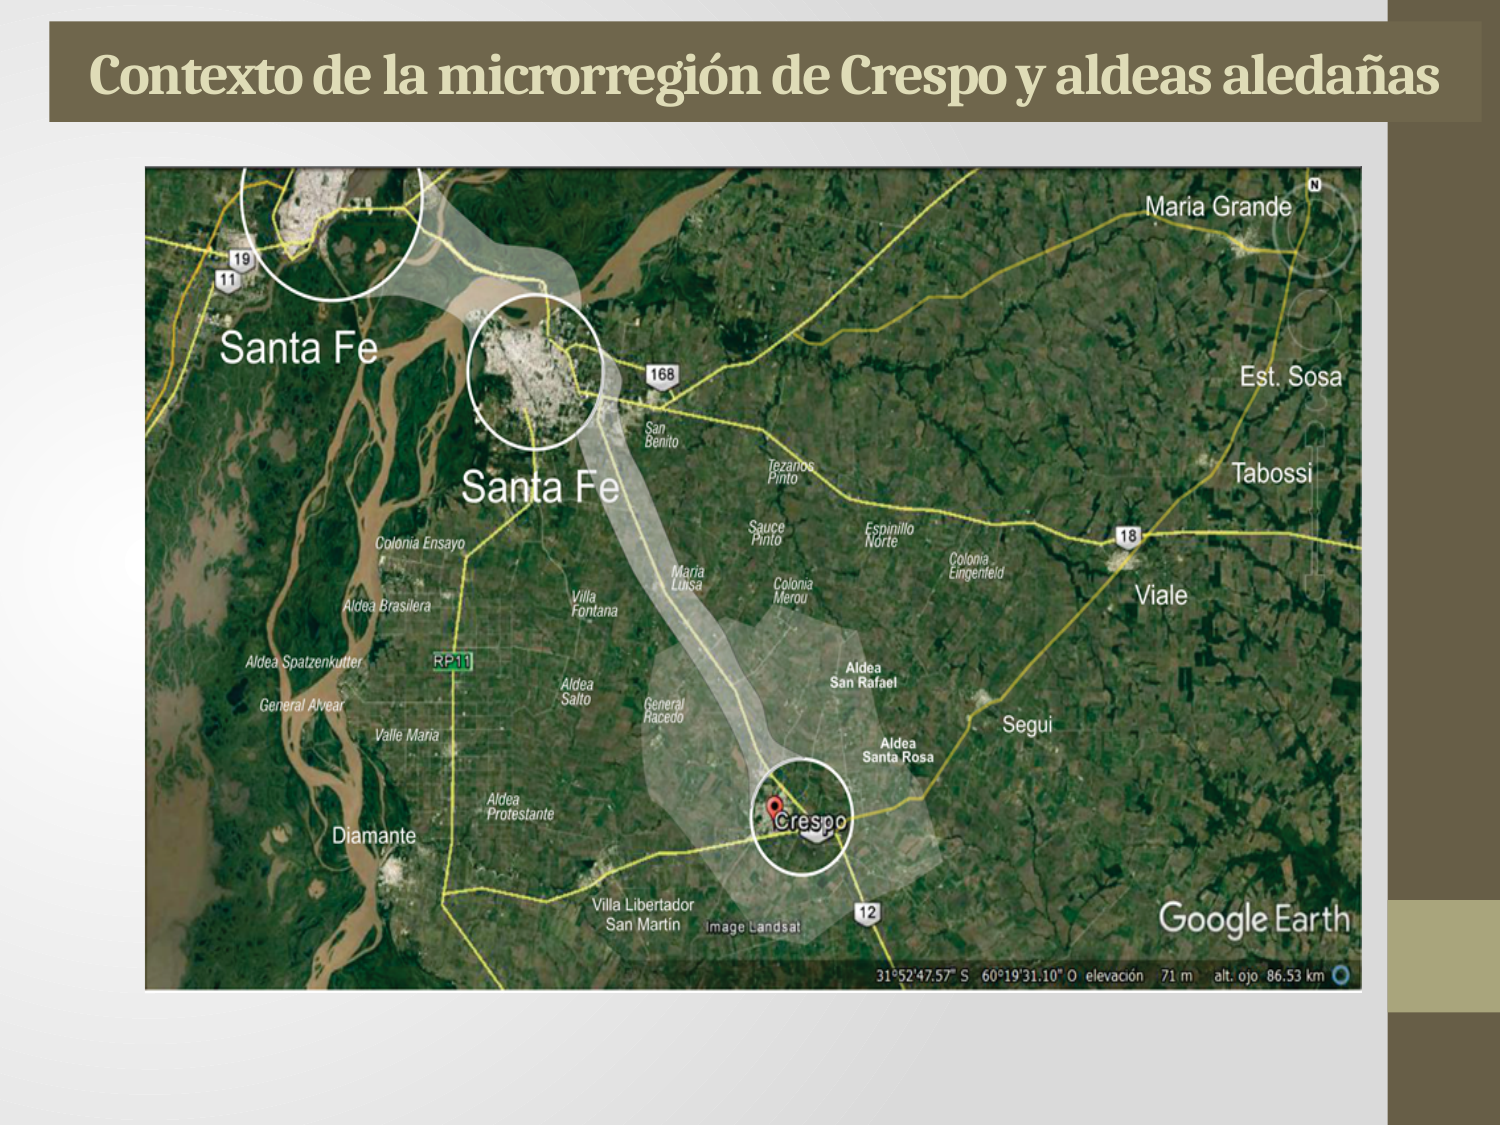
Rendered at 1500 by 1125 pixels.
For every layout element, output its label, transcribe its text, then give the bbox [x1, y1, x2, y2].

picture [144, 165, 1363, 994]
title Contexto de la microrregión de Crespo y aldeas aledañas [49, 21, 1482, 122]
